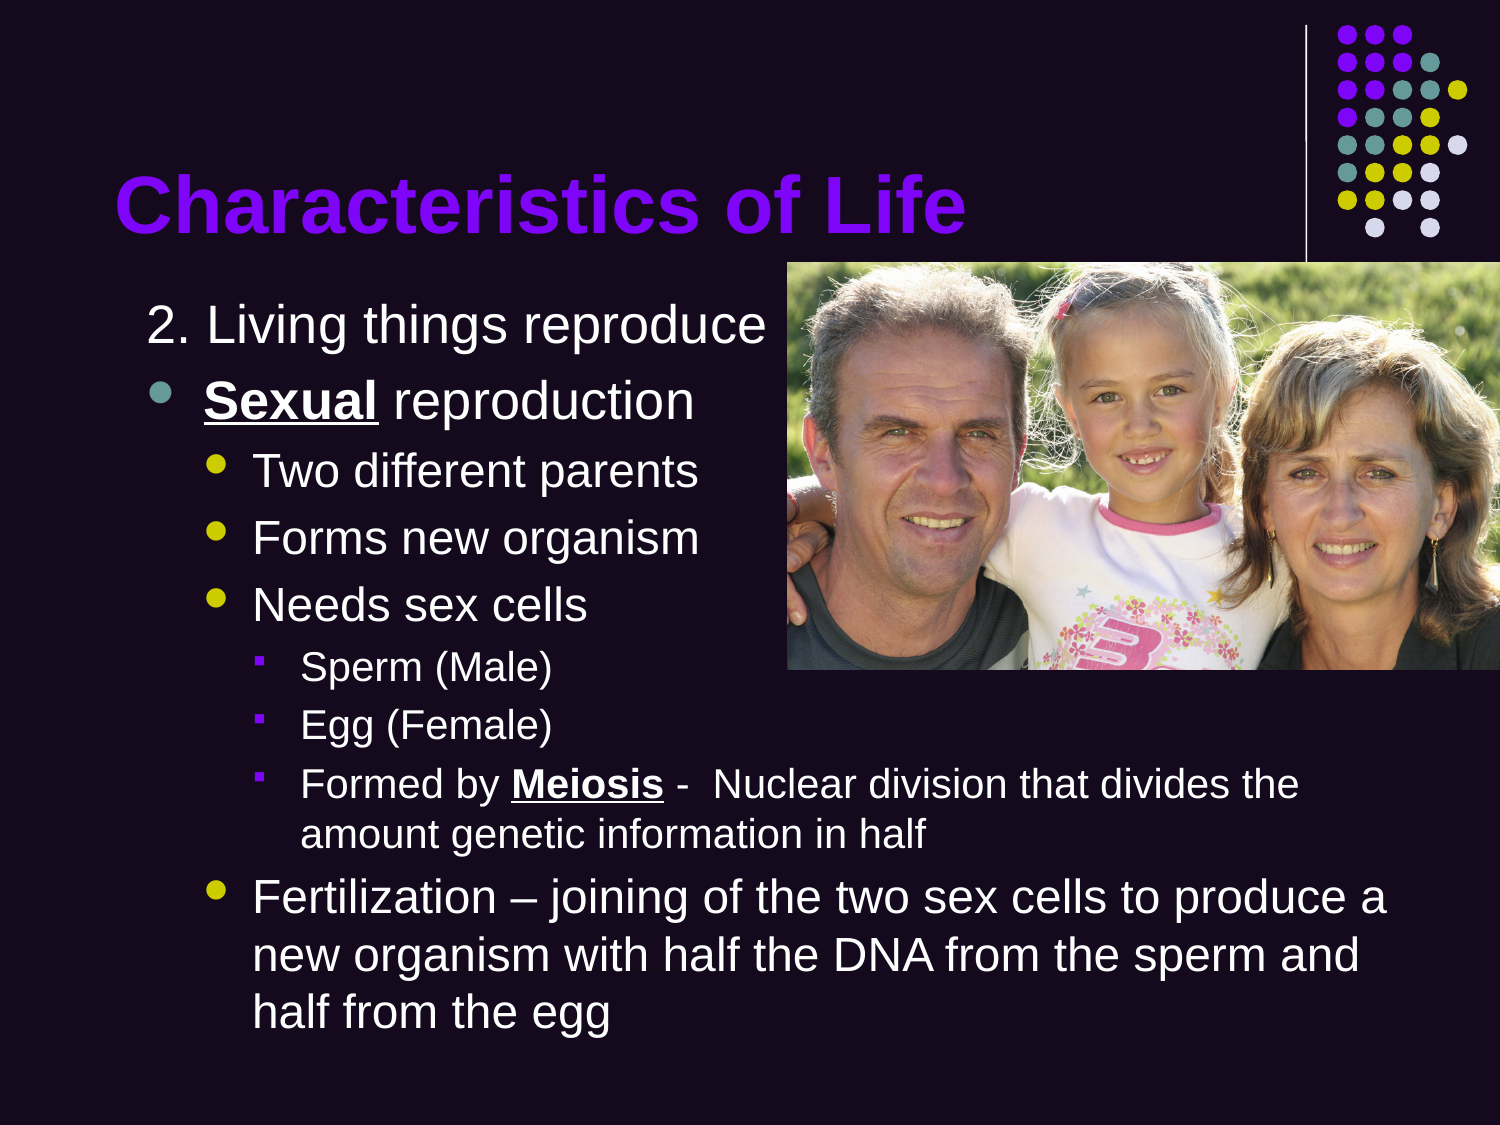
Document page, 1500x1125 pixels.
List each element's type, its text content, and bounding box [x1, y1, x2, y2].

text_box Characteristics of Life [99, 45, 1338, 258]
title [74, 19, 1313, 233]
list 2. Living things reproduce Sexual reproduction Two different parents Forms new organism Needs sex cells Sperm (Male) Egg (Female) Formed by Meiosis - Nuclear division that divides the amount genetic information in half Fertilization – joining of the two sex cells to produce a new organism with half the DNA from the sperm and half from the egg [74, 281, 1426, 1006]
picture [787, 262, 1500, 670]
